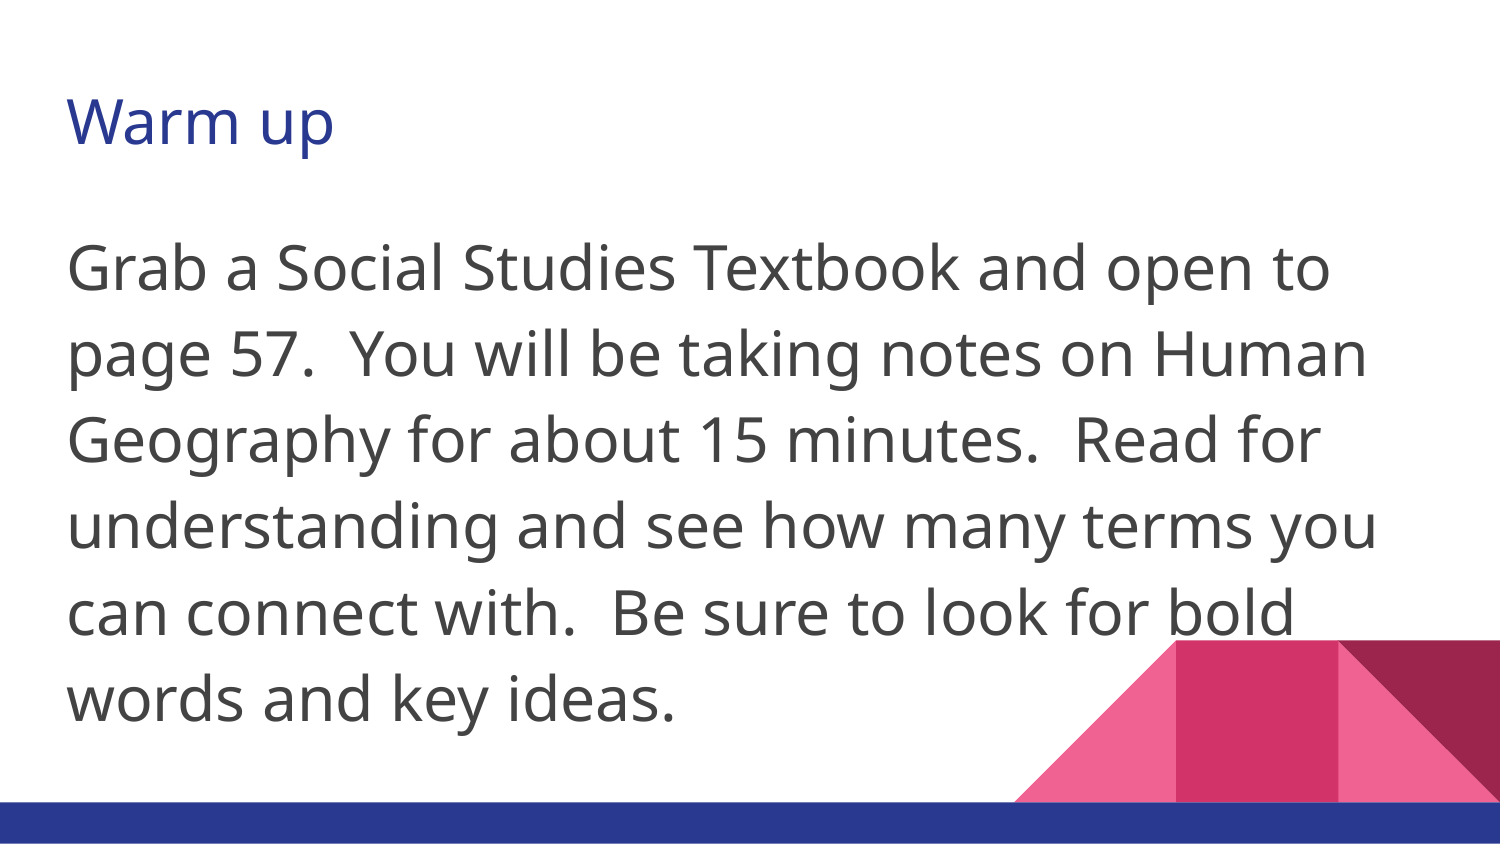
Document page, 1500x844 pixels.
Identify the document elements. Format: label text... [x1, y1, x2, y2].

list Grab a Social Studies Textbook and open to page 57. You will be taking notes on Human Geography for about 15 minutes. Read for understanding and see how many terms you can connect with. Be sure to look for bold words and key ideas. [51, 201, 1449, 750]
title Warm up [51, 67, 1449, 167]
